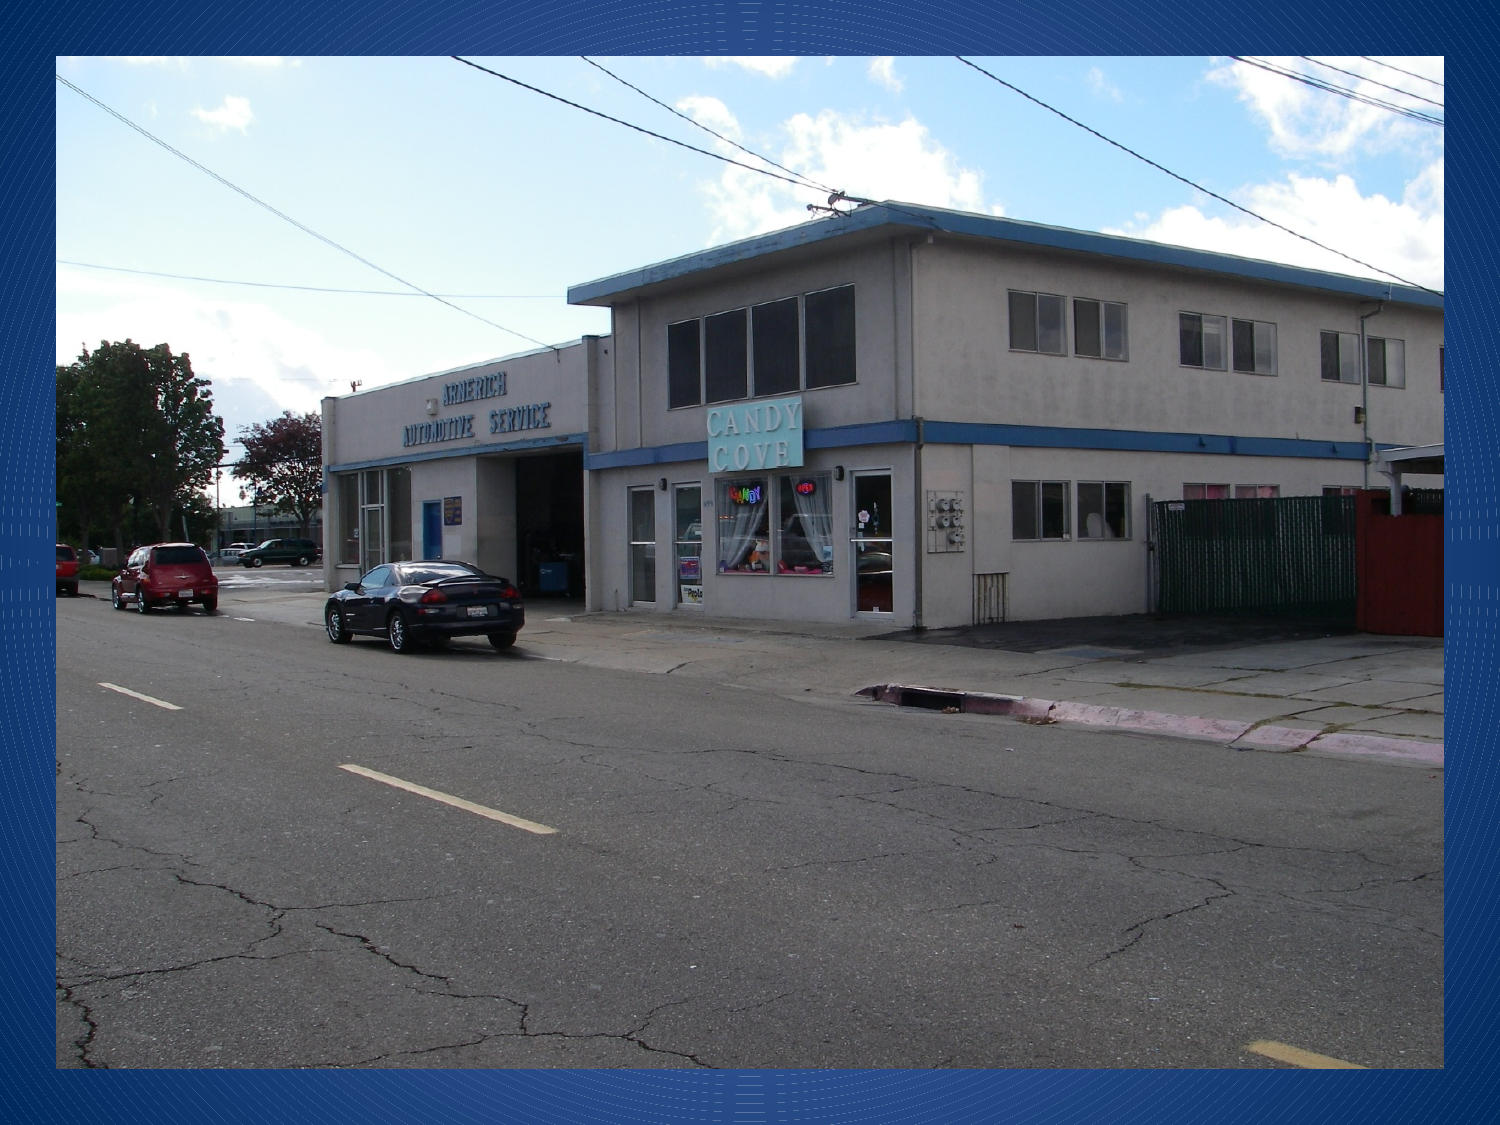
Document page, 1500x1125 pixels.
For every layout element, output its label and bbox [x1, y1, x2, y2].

picture [56, 56, 1444, 1069]
